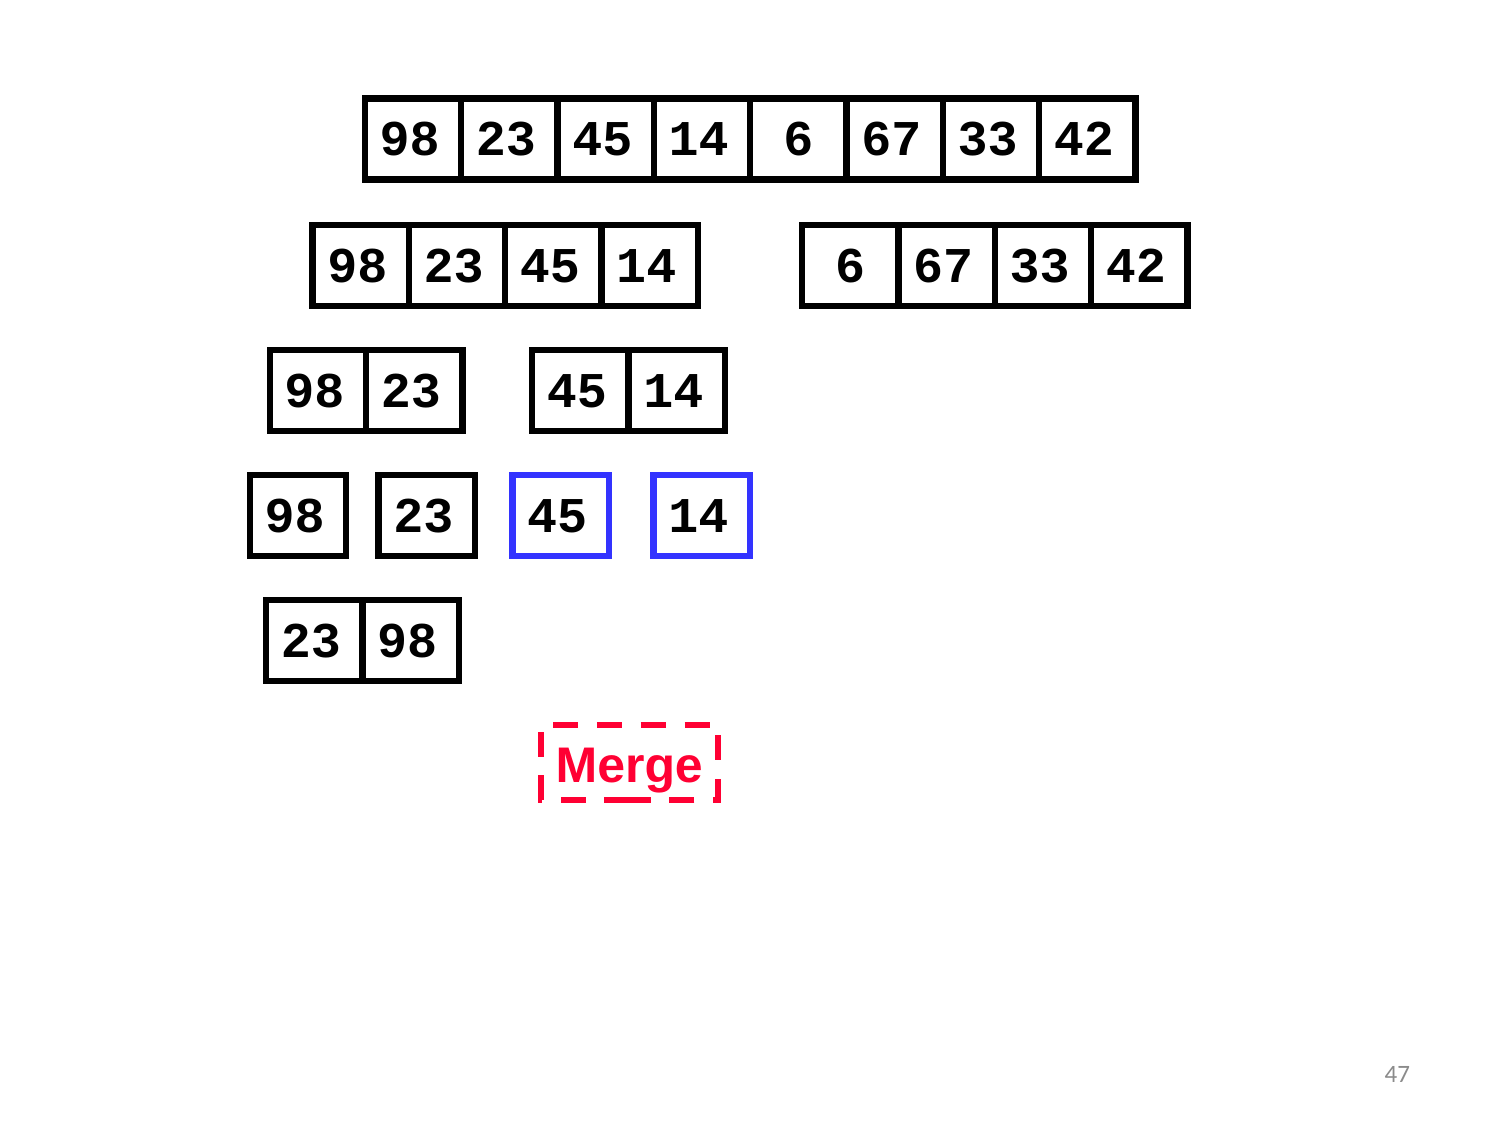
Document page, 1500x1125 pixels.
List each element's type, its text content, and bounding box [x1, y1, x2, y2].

text_box 23 [266, 599, 362, 682]
text_box 14 [601, 224, 698, 307]
text_box 98 [362, 599, 459, 682]
text_box 45 [532, 349, 628, 432]
text_box 14 [653, 474, 750, 557]
text_box 98 [312, 224, 409, 307]
text_box 98 [269, 349, 367, 432]
text_box 67 [847, 98, 942, 180]
text_box 45 [512, 474, 609, 557]
text_box 98 [364, 98, 462, 180]
text_box 6 [750, 98, 847, 180]
text_box 67 [899, 224, 994, 307]
text_box Merge [540, 724, 718, 800]
text_box 45 [558, 98, 653, 180]
text_box 33 [942, 98, 1039, 180]
text_box 23 [378, 474, 475, 557]
text_box 14 [653, 98, 750, 180]
text_box 23 [367, 349, 463, 432]
text_box 23 [409, 224, 506, 307]
text_box 23 [462, 98, 558, 180]
text_box 45 [506, 224, 601, 307]
text_box 98 [249, 474, 347, 557]
text_box 14 [628, 349, 725, 432]
text_box 42 [1039, 98, 1136, 180]
slide_number 47 [1074, 1042, 1425, 1103]
text_box 42 [1091, 224, 1188, 307]
text_box 33 [994, 224, 1091, 307]
text_box 6 [802, 224, 899, 307]
